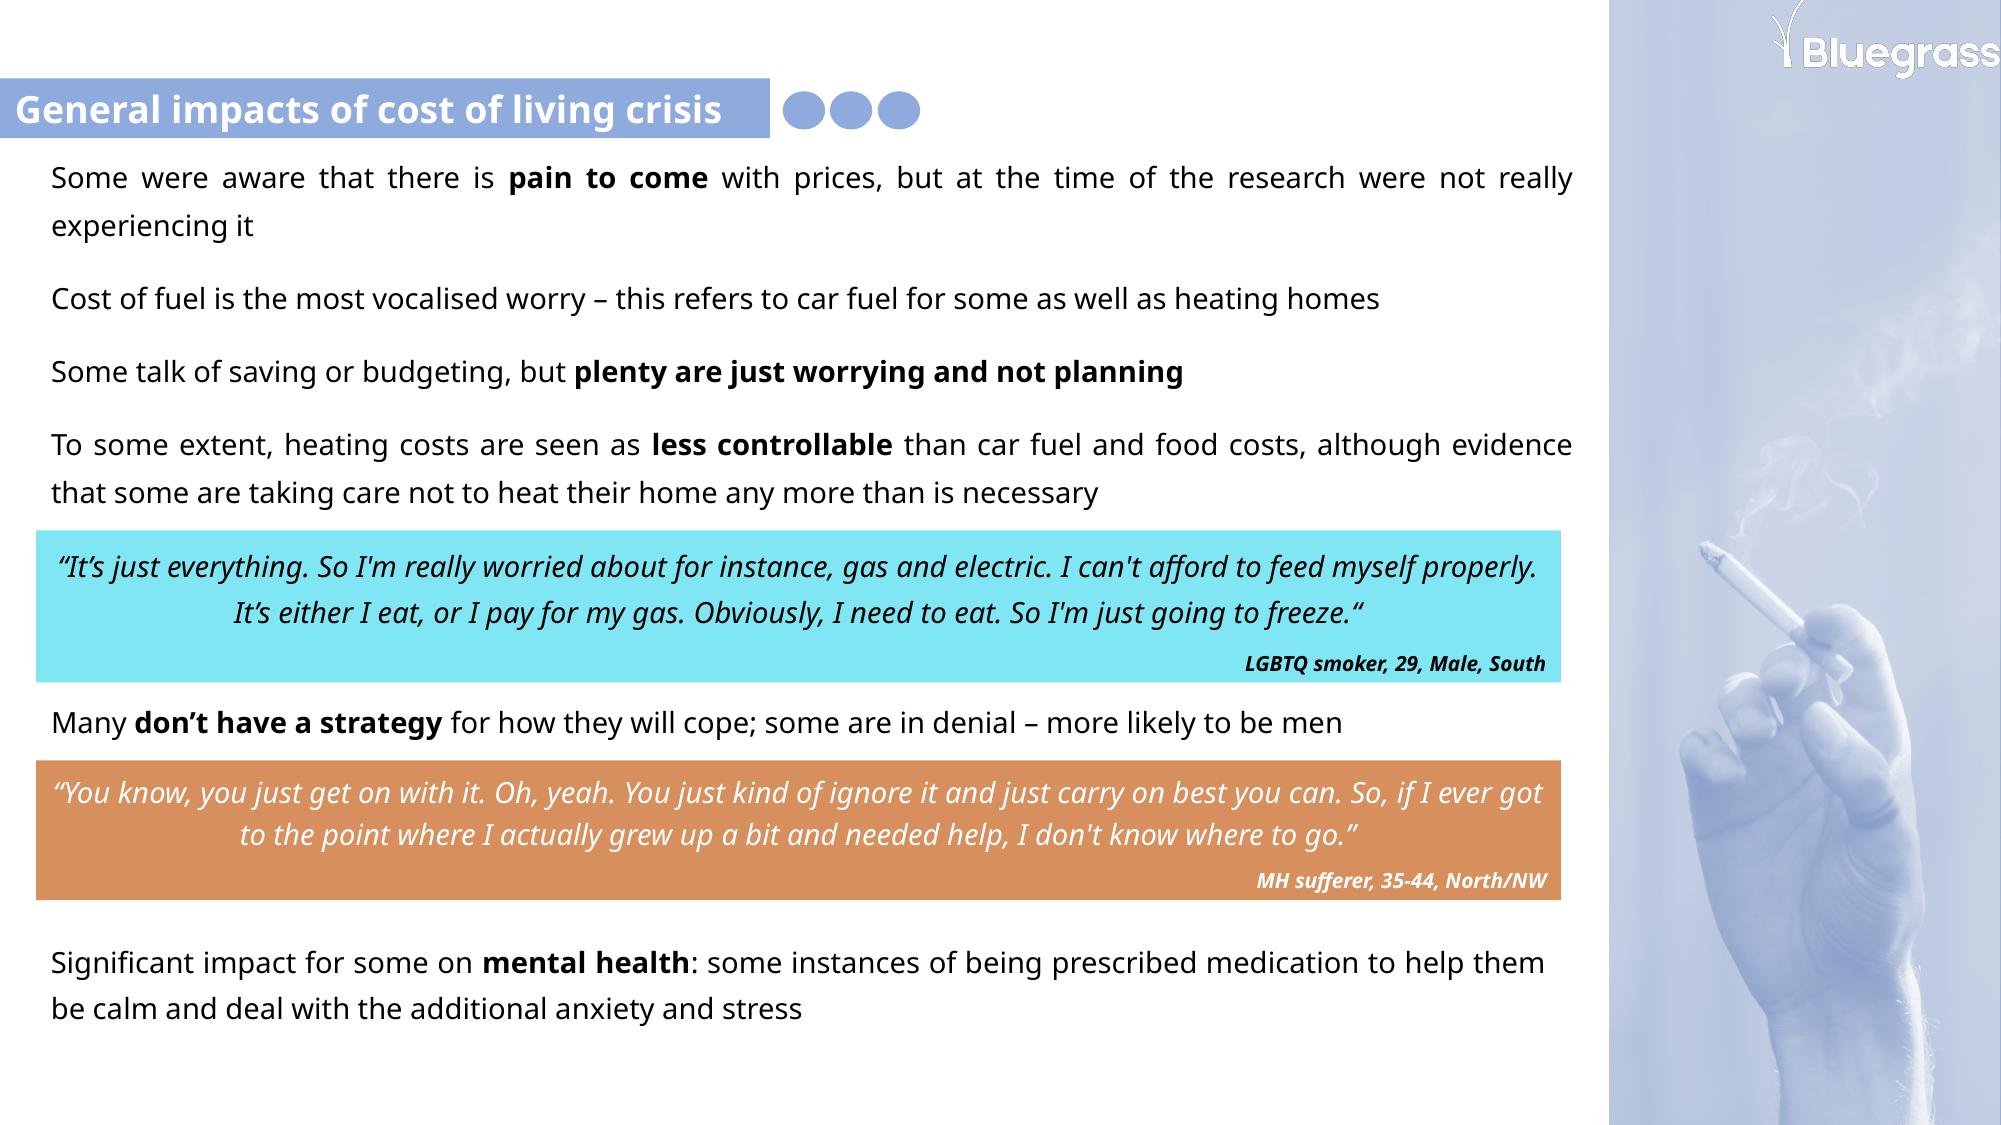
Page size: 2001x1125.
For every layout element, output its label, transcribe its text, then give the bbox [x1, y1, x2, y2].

text_box Some were aware that there is pain to come with prices, but at the time of the research were not really experiencing it Cost of fuel is the most vocalised worry – this refers to car fuel for some as well as heating homes Some talk of saving or budgeting, but plenty are just worrying and not planning To some extent, heating costs are seen as less controllable than car fuel and food costs, although evidence that some are taking care not to heat their home any more than is necessary [35, 139, 1589, 505]
text_box “It’s just everything. So I'm really worried about for instance, gas and electric. I can't afford to feed myself properly. It’s either I eat, or I pay for my gas. Obviously, I need to eat. So I'm just going to freeze.“ LGBTQ smoker, 29, Male, South [36, 530, 1561, 683]
text_box Many don’t have a strategy for how they will cope; some are in denial – more likely to be men [35, 685, 1589, 747]
text_box Significant impact for some on mental health: some instances of being prescribed medication to help them be calm and deal with the additional anxiety and stress [36, 926, 1561, 1033]
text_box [0, 78, 921, 139]
text_box “You know, you just get on with it. Oh, yeah. You just kind of ignore it and just carry on best you can. So, if I ever got to the point where I actually grew up a bit and needed help, I don't know where to go.” MH sufferer, 35-44, North/NW [36, 760, 1561, 901]
picture [1608, 0, 2000, 1125]
